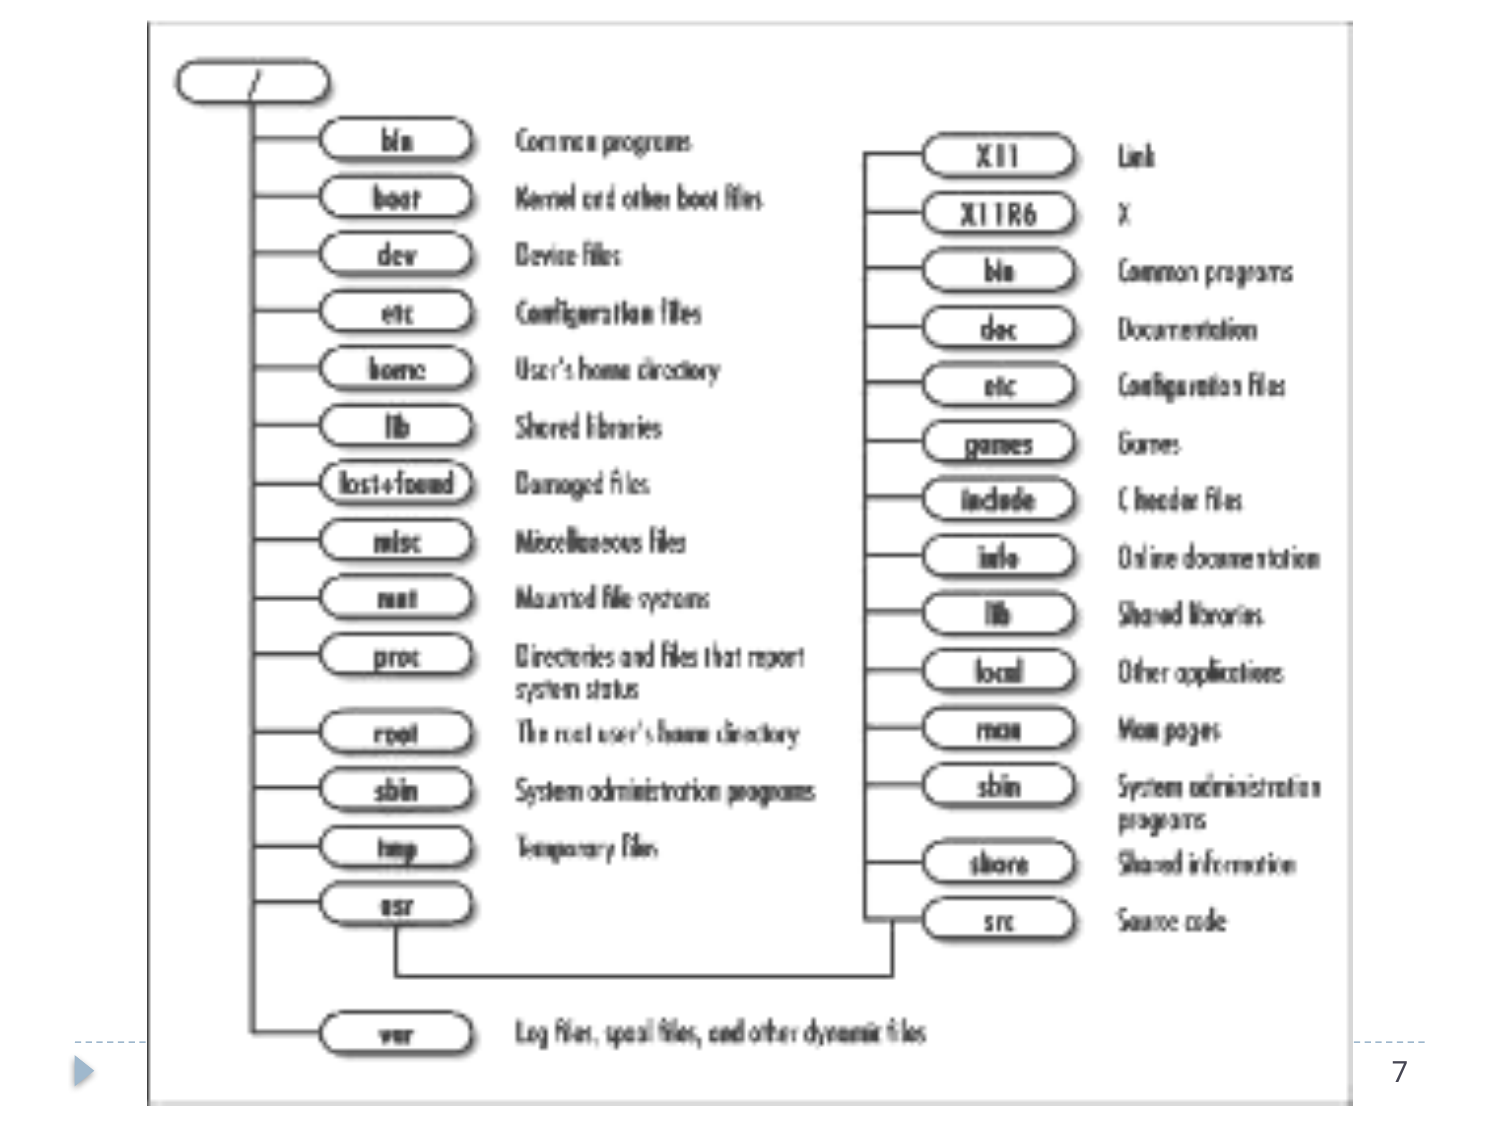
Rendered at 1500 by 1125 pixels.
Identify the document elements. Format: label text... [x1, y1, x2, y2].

slide_number 7 [1359, 1045, 1424, 1106]
picture [147, 19, 1353, 1106]
